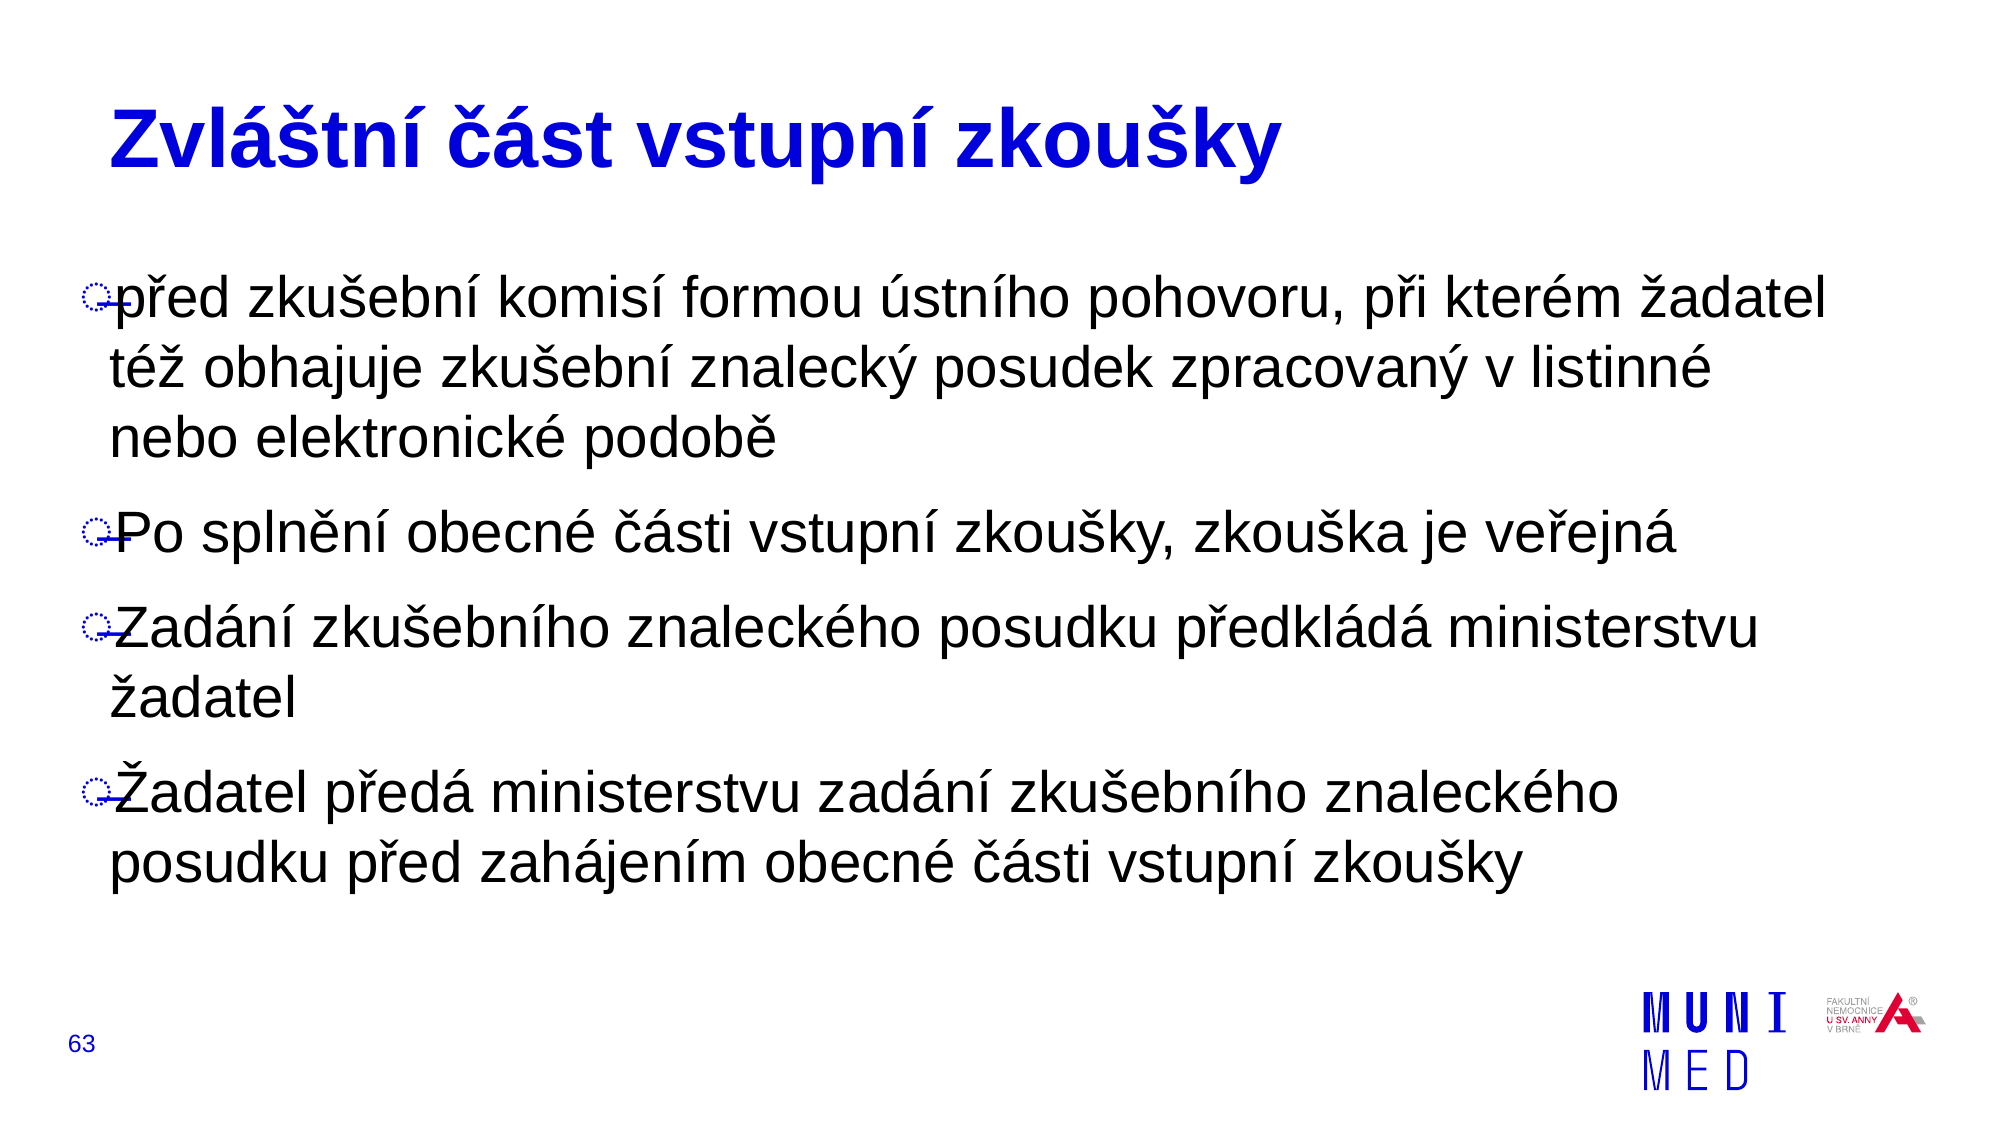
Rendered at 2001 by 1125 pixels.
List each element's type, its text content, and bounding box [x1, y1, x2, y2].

title Zvláštní část vstupní zkoušky [109, 101, 1643, 157]
slide_number 63 [67, 1021, 110, 1063]
text_box před zkušební komisí formou ústního pohovoru, při kterém žadatel též obhajuje zkušební znalecký posudek zpracovaný v listinné nebo elektronické podobě Po splnění obecné části vstupní zkoušky, zkouška je veřejná Zadání zkušebního znaleckého posudku předkládá ministerstvu žadatel Žadatel předá ministerstvu zadání zkušebního znaleckého posudku před zahájením obecné části vstupní zkoušky [67, 259, 1841, 939]
